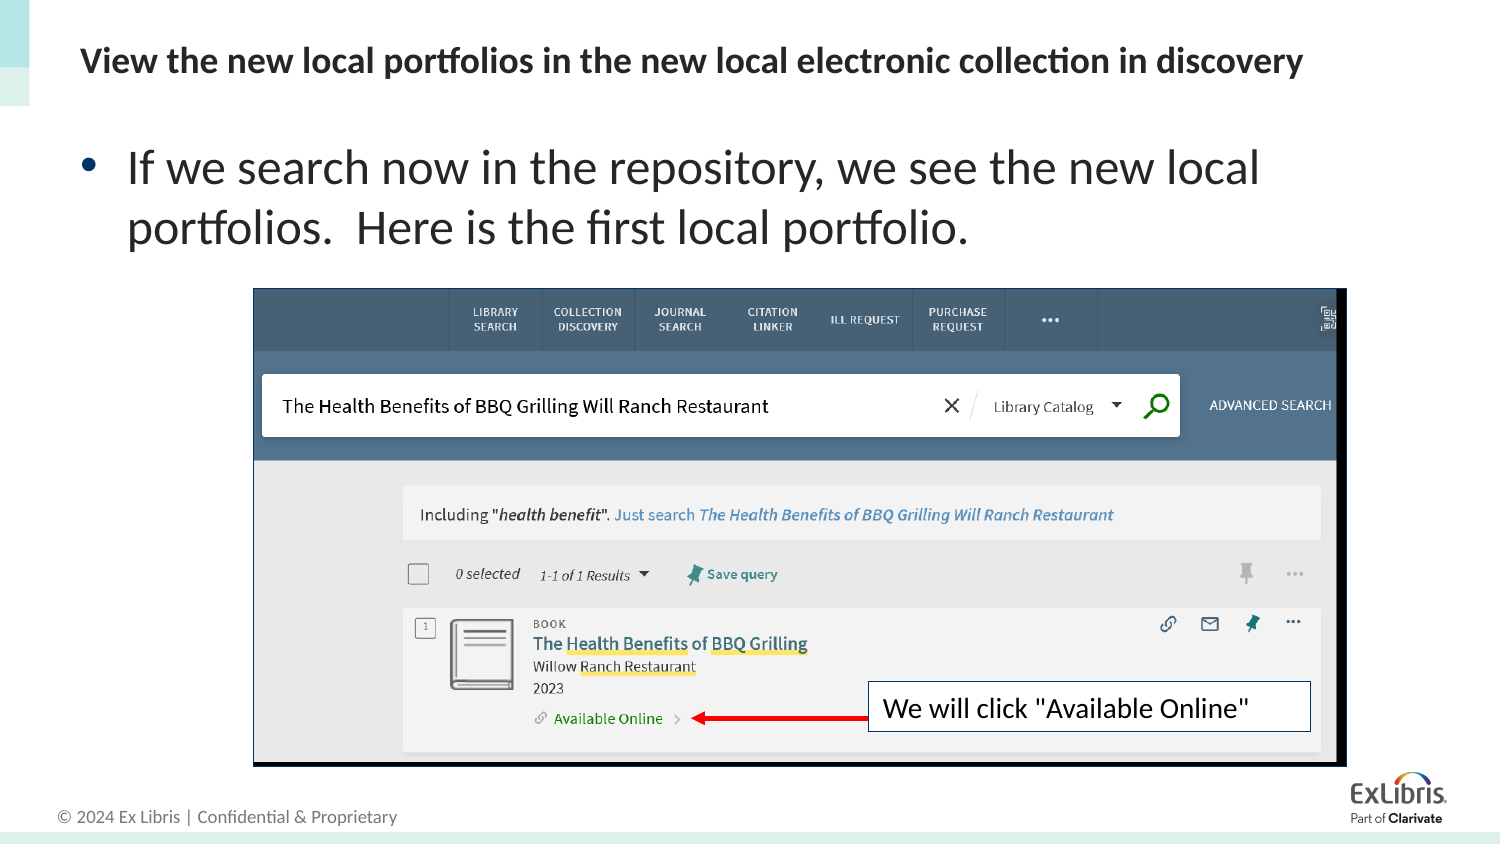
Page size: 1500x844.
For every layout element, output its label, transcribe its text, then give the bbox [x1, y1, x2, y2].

list If we search now in the repository, we see the new local portfolios. Here is the first local portfolio. [64, 126, 1447, 269]
picture [1351, 772, 1447, 823]
picture [253, 288, 1347, 767]
title View the new local portfolios in the new local electronic collection in discovery [64, 11, 1447, 107]
